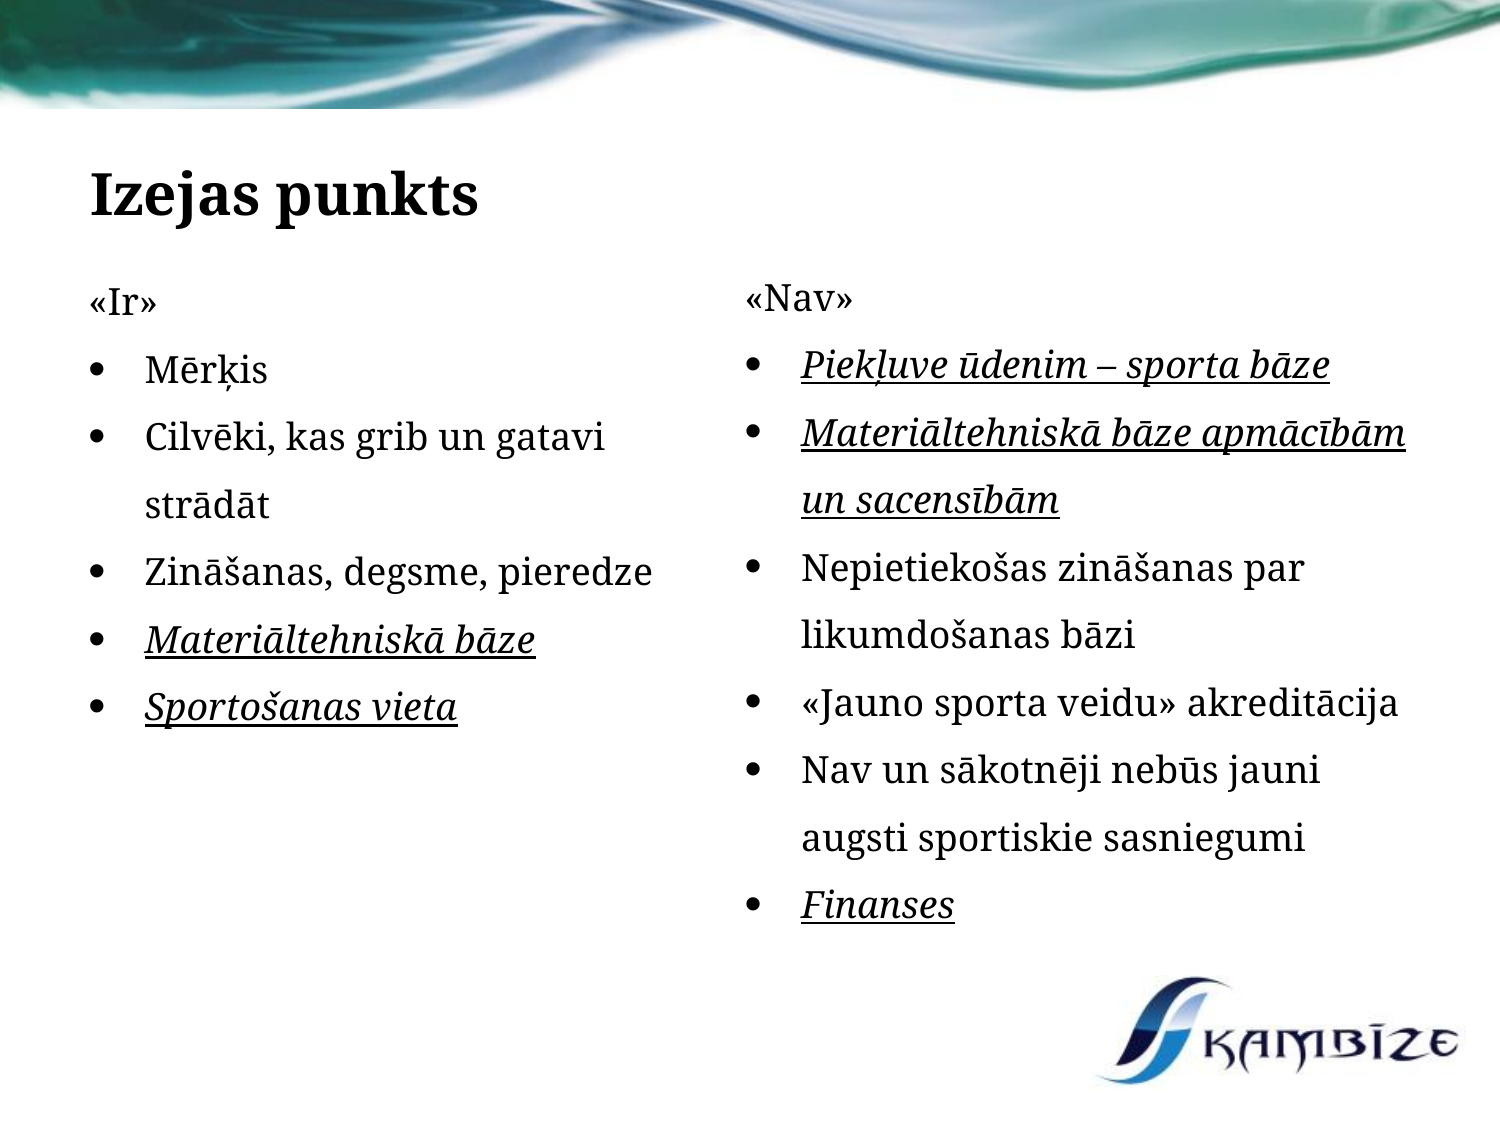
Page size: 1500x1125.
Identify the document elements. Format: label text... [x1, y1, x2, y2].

text_box «Nav» Piekļuve ūdenim – sporta bāze Materiāltehniskā bāze apmācībām un sacensībām Nepietiekošas zināšanas par likumdošanas bāzi «Jauno sporta veidu» akreditācija Nav un sākotnēji nebūs jauni augsti sportiskie sasniegumi Finanses [729, 243, 1424, 949]
picture [0, 0, 1500, 109]
list «Ir» Mērķis Cilvēki, kas grib un gatavi strādāt Zināšanas, degsme, pieredze Materiāltehniskā bāze Sportošanas vieta [73, 248, 702, 954]
picture [1092, 974, 1466, 1092]
title Izejas punkts [75, 149, 1425, 244]
